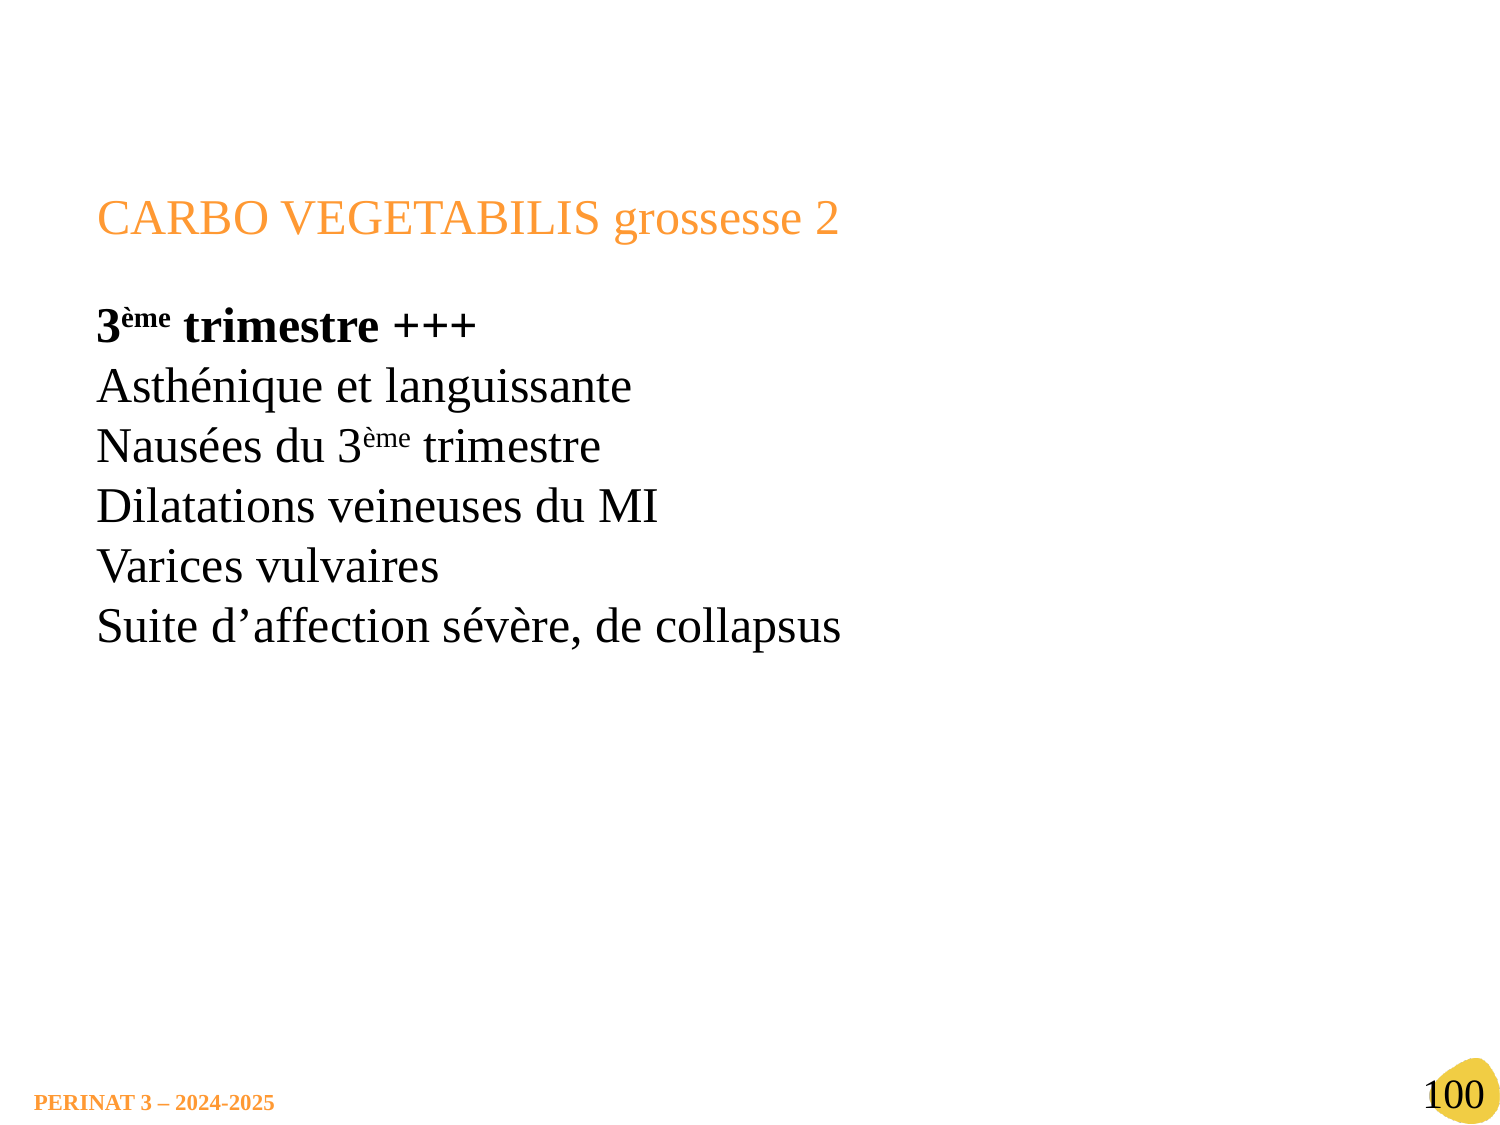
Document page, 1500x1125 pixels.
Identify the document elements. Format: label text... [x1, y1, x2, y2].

text_box CARBO VEGETABILIS grossesse 2 [82, 172, 1430, 257]
list 3ème trimestre +++ Asthénique et languissante Nausées du 3ème trimestre Dilatations veineuses du MI Varices vulvaires Suite d’affection sévère, de collapsus [81, 285, 1432, 740]
picture [1423, 1057, 1500, 1125]
